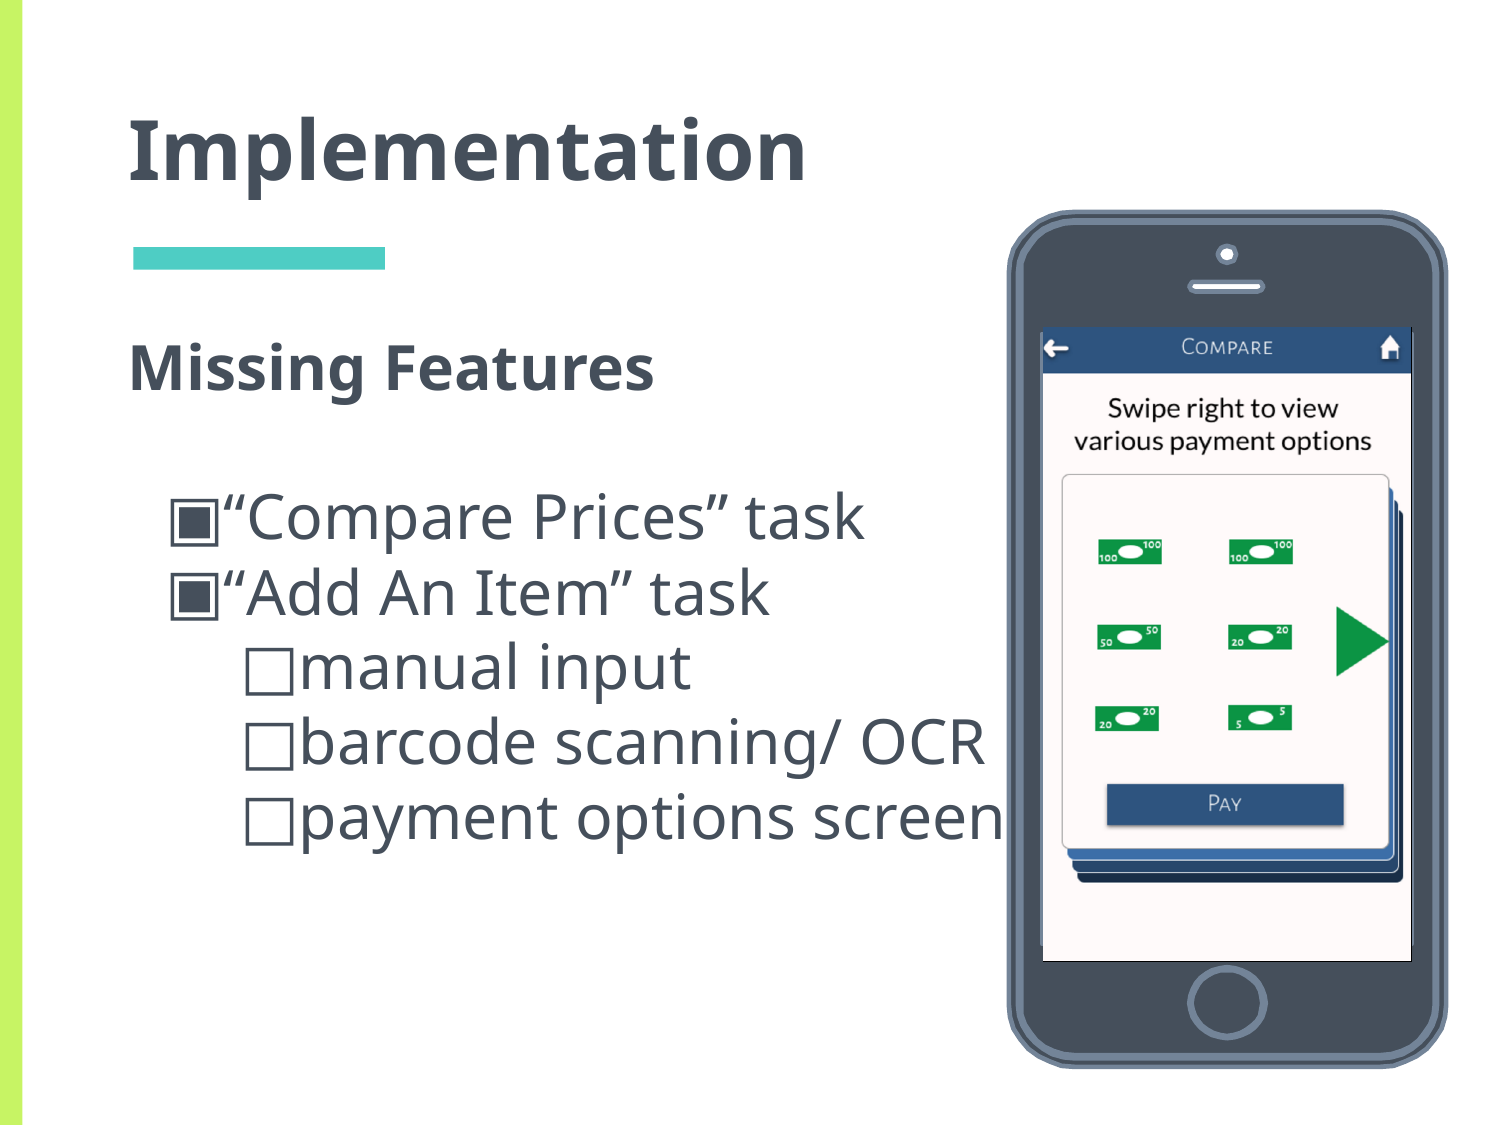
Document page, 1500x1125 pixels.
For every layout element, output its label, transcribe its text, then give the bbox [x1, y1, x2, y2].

text_box [1008, 211, 1447, 1067]
picture [1042, 326, 1413, 962]
title Implementation [113, 104, 1387, 212]
subtitle Missing Features “Compare Prices” task “Add An Item” task manual input barcode scanning/ OCR payment options screen [112, 312, 1009, 1016]
